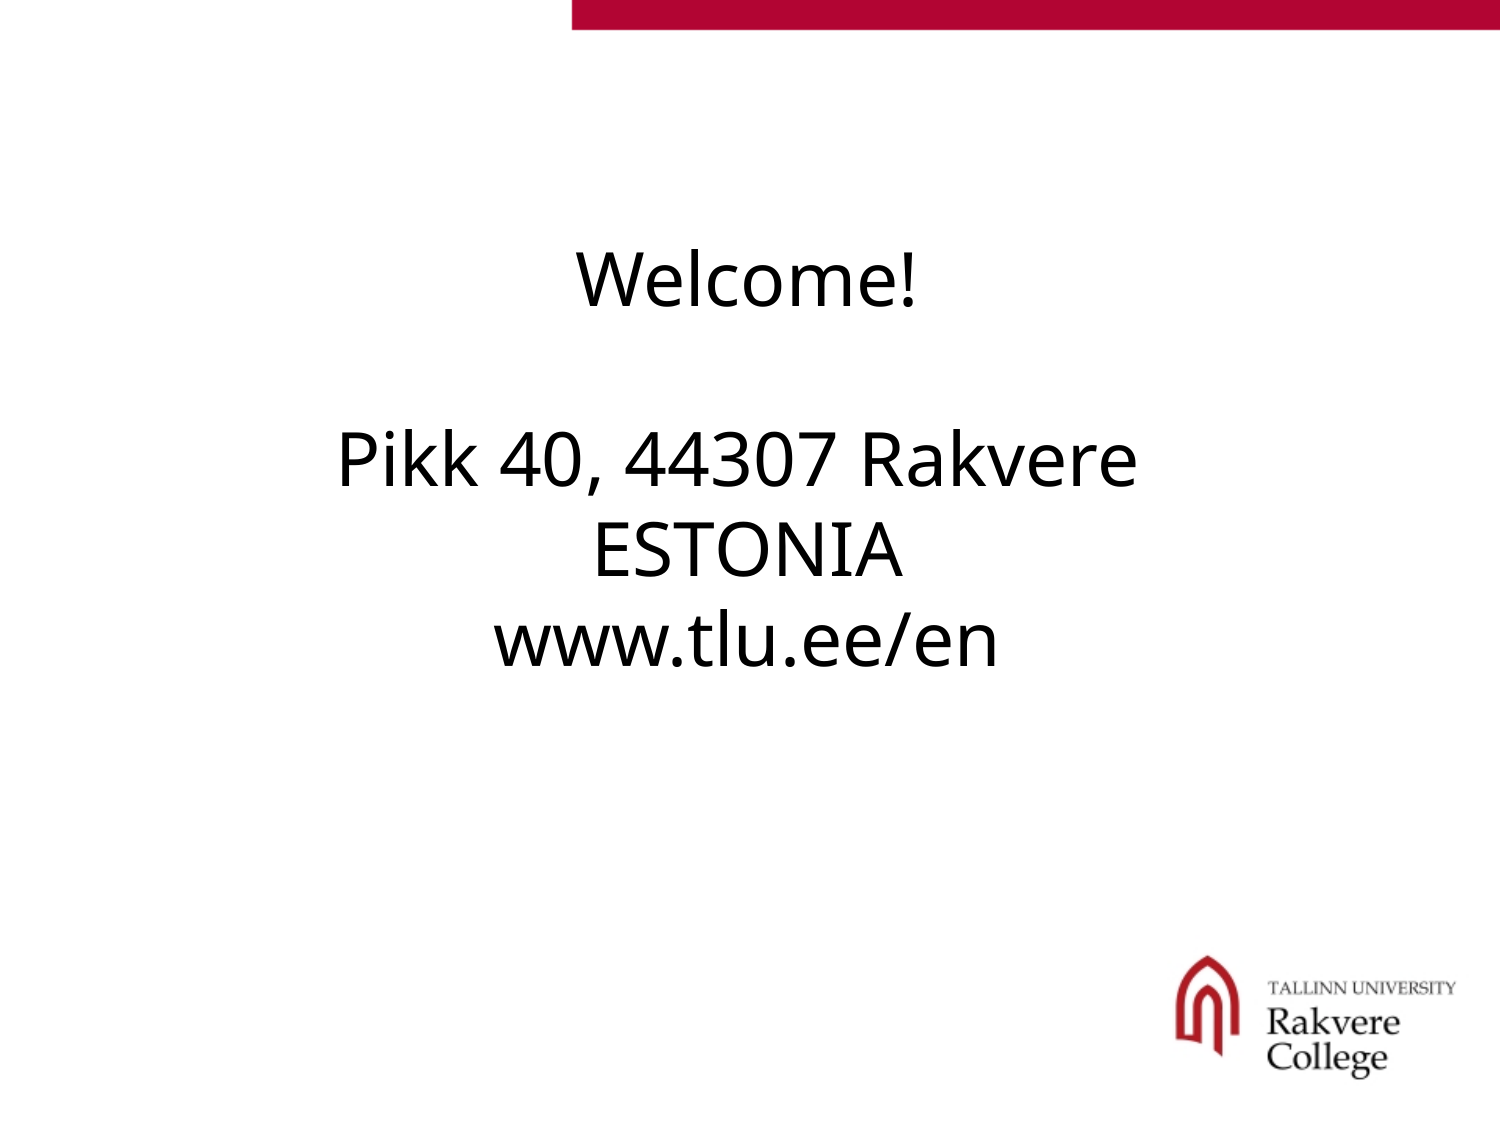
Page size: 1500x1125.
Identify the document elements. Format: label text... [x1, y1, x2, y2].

list Welcome! Pikk 40, 44307 Rakvere ESTONIA www.tlu.ee/en [100, 231, 1395, 705]
picture [0, 0, 1500, 1125]
